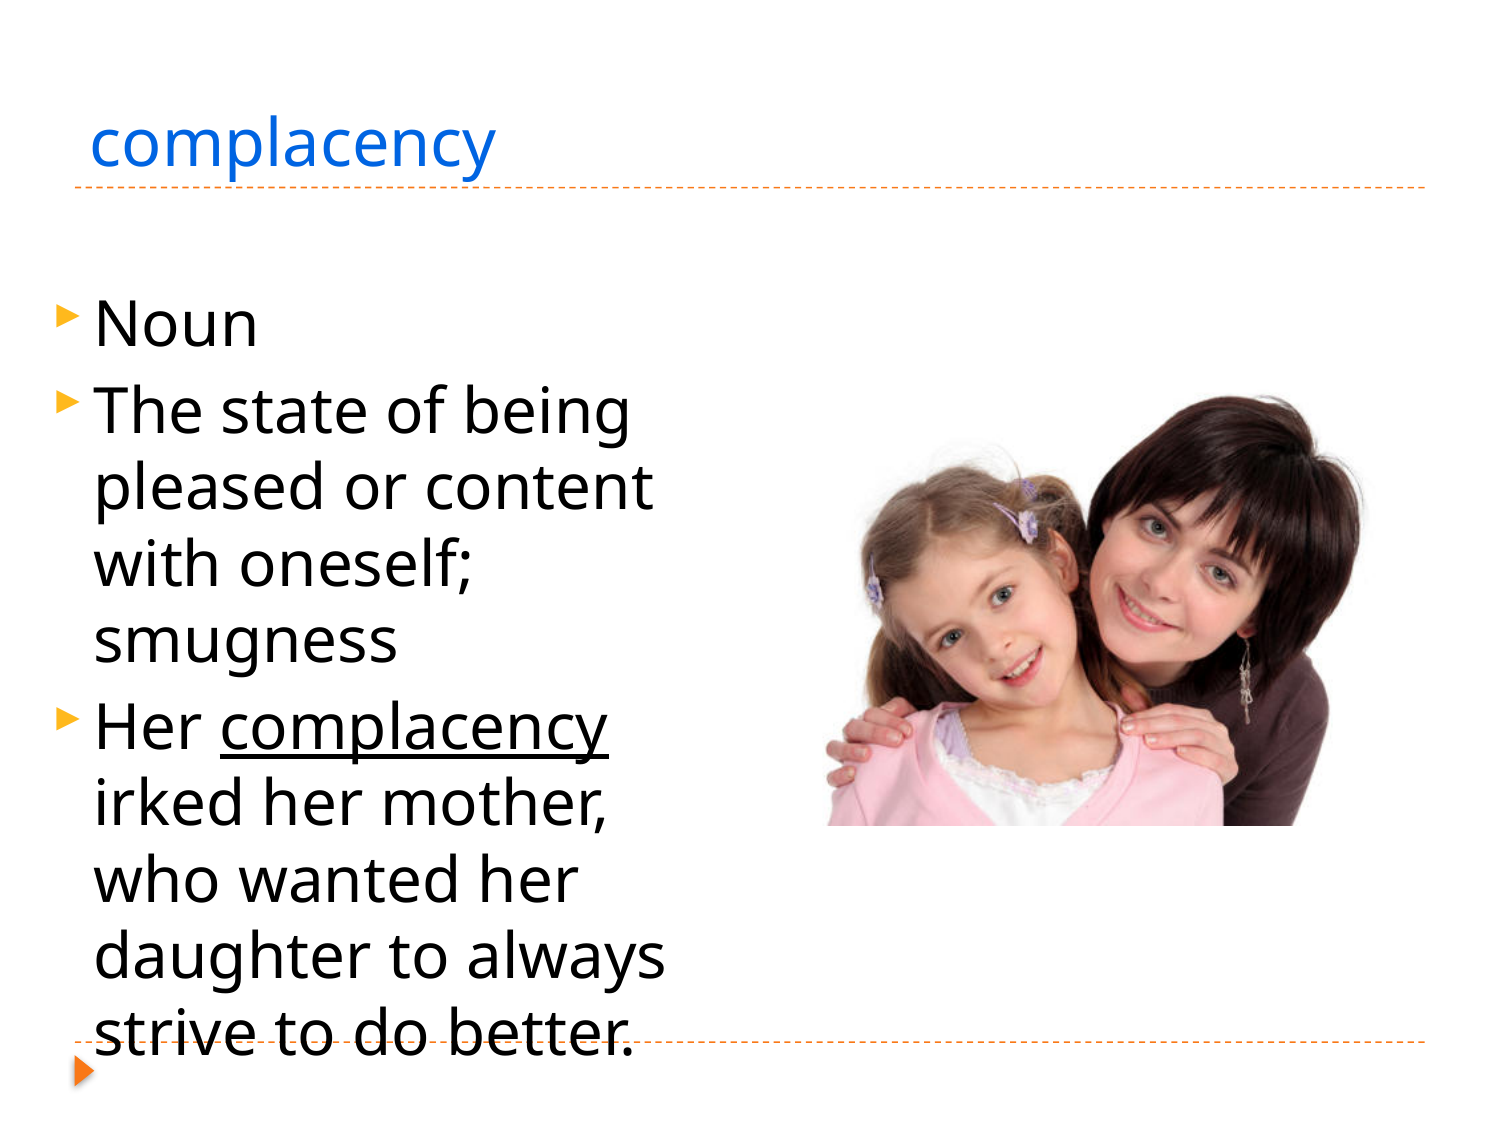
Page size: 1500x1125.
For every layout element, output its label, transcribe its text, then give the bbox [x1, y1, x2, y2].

list Noun The state of being pleased or content with oneself; smugness Her complacency irked her mother, who wanted her daughter to always strive to do better. [37, 275, 750, 1088]
title complacency [75, 37, 1425, 188]
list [759, 199, 1424, 1010]
